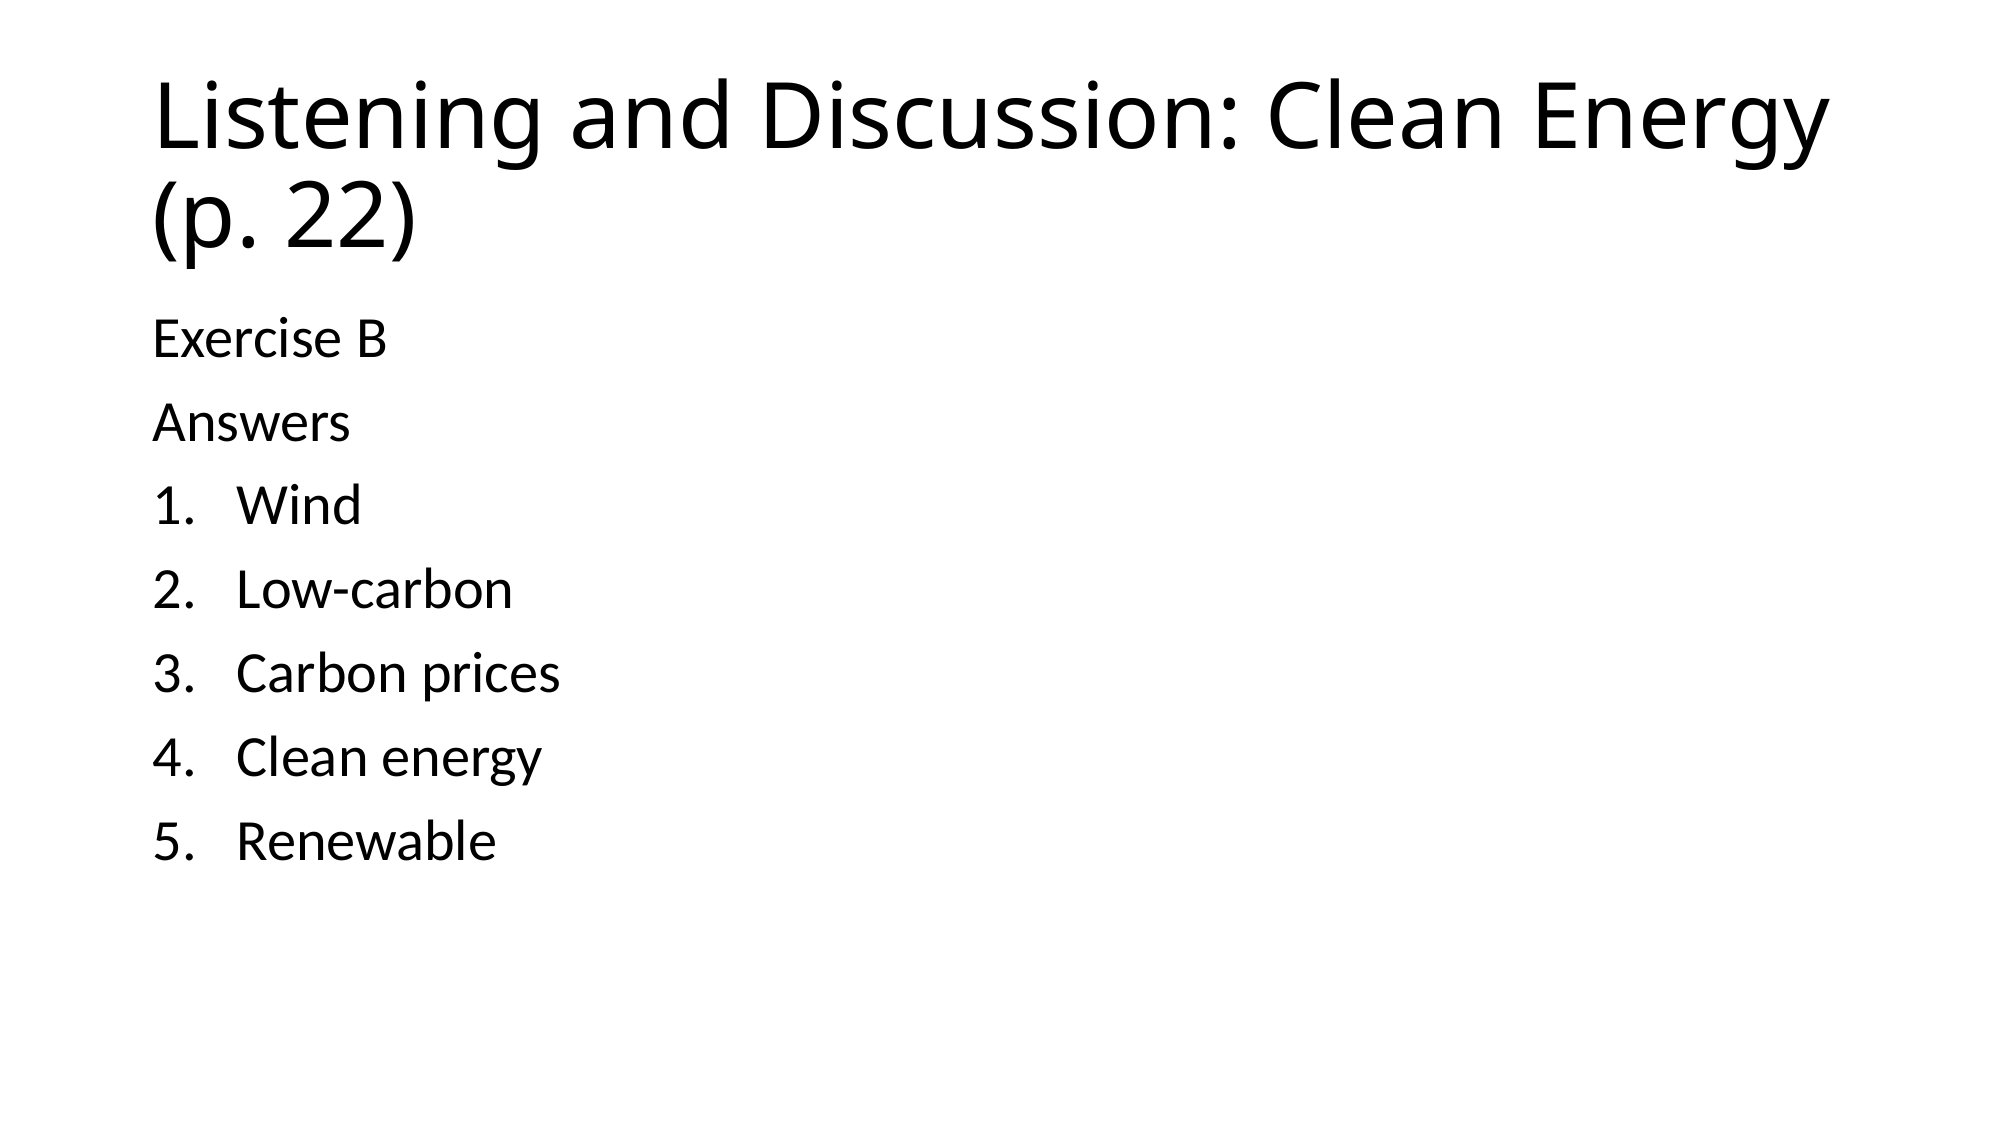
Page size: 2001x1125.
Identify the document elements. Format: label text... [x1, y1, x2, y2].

list Exercise B Answers Wind Low-carbon Carbon prices Clean energy Renewable [137, 299, 1863, 1014]
title Listening and Discussion: Clean Energy (p. 22) [137, 59, 1863, 278]
